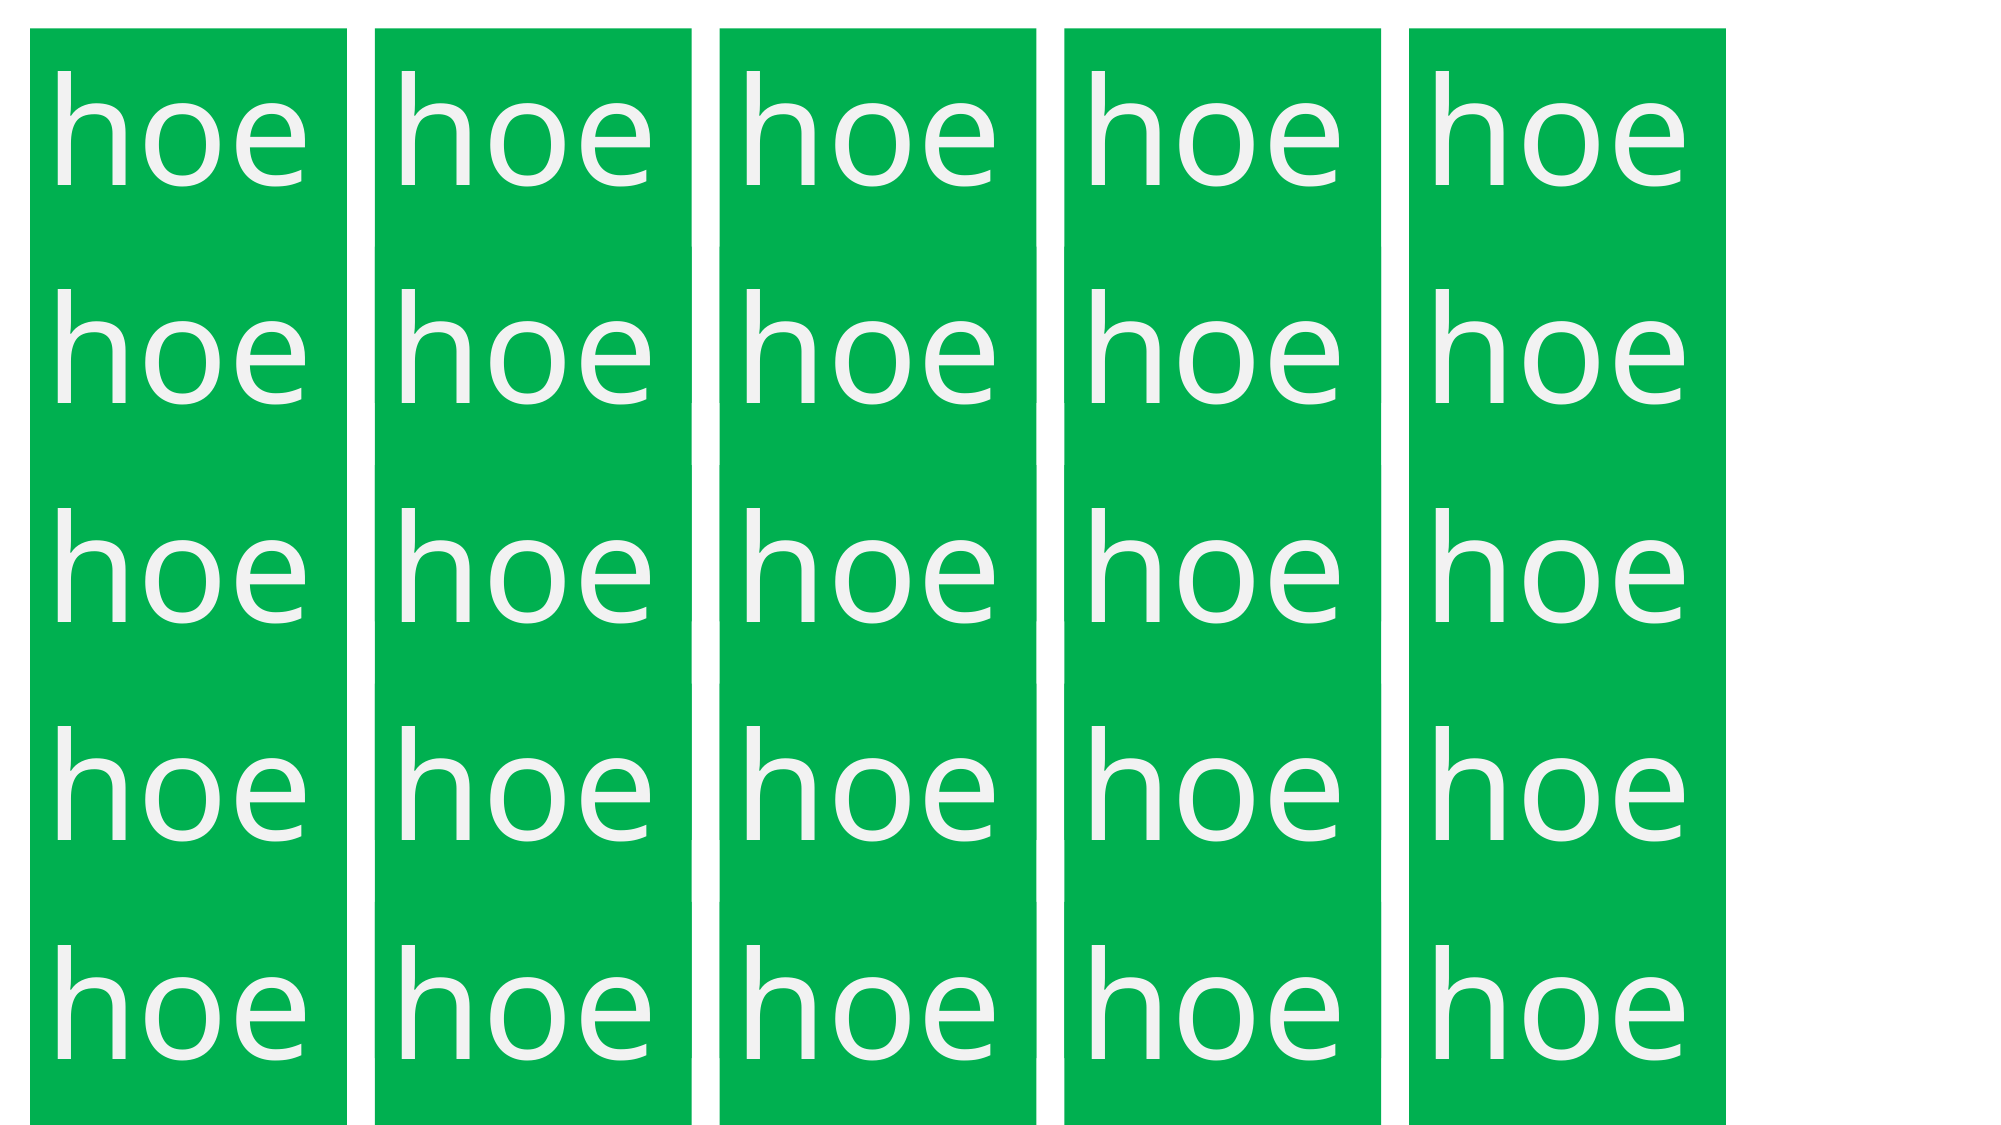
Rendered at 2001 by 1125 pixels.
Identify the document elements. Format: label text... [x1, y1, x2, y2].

text_box hoe? [1064, 246, 1382, 465]
text_box hoe? [30, 28, 347, 246]
text_box hoe? [1064, 901, 1382, 1125]
text_box hoe? [1064, 683, 1382, 901]
text_box hoe? [30, 465, 347, 683]
text_box hoe? [374, 246, 692, 465]
text_box hoe? [30, 683, 347, 901]
text_box hoe? [719, 901, 1037, 1125]
text_box hoe? [1064, 465, 1382, 683]
text_box hoe? [1064, 28, 1382, 246]
text_box hoe? [374, 465, 692, 683]
text_box hoe? [1409, 465, 1726, 683]
text_box hoe? [719, 465, 1037, 683]
text_box hoe? [1409, 901, 1726, 1125]
text_box hoe? [719, 683, 1037, 901]
text_box hoe? [30, 246, 347, 465]
text_box hoe? [374, 683, 692, 901]
text_box hoe? [1409, 246, 1726, 465]
text_box hoe? [719, 246, 1037, 465]
text_box hoe? [719, 28, 1037, 246]
text_box hoe? [1409, 683, 1726, 901]
text_box hoe? [374, 28, 692, 246]
text_box hoe? [1409, 28, 1726, 246]
text_box hoe? [30, 901, 347, 1125]
text_box hoe? [374, 901, 692, 1125]
